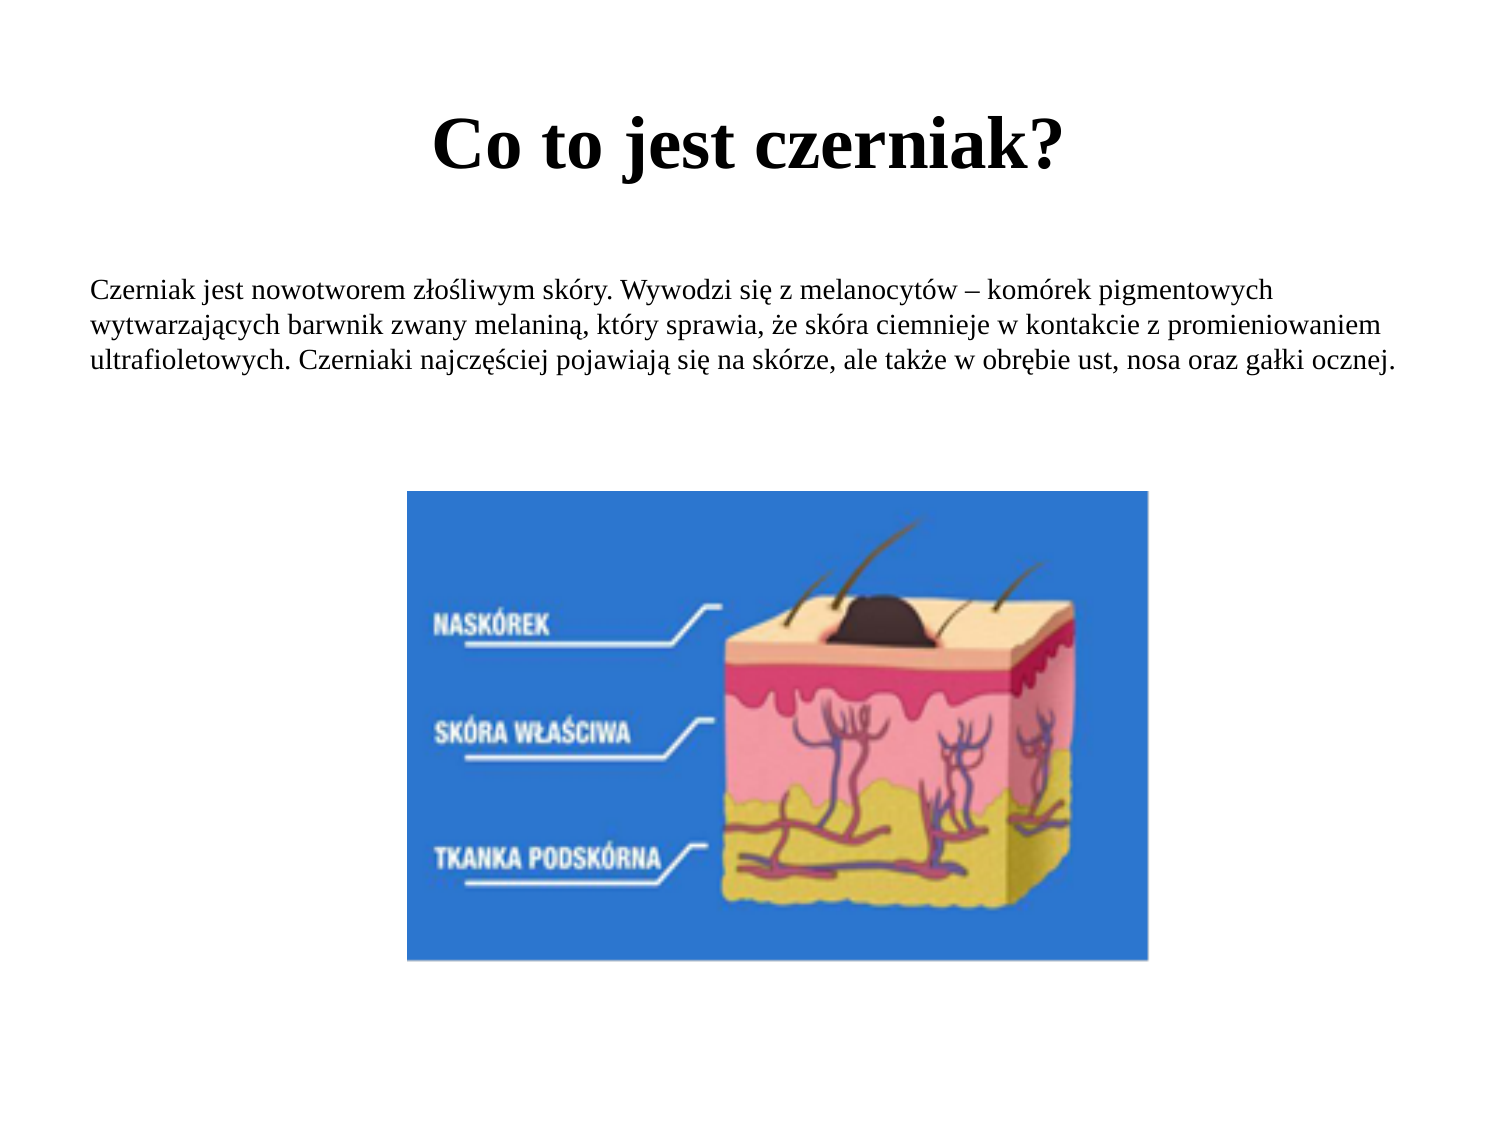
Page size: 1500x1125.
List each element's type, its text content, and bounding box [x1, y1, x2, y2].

picture [407, 491, 1152, 965]
title Co to jest czerniak? [75, 45, 1424, 233]
list Czerniak jest nowotworem złośliwym skóry. Wywodzi się z melanocytów – komórek pigmentowych wytwarzających barwnik zwany melaniną, który sprawia, że skóra ciemnieje w kontakcie z promieniowaniem ultrafioletowych. Czerniaki najczęściej pojawiają się na skórze, ale także w obrębie ust, nosa oraz gałki ocznej. [75, 262, 1425, 1005]
